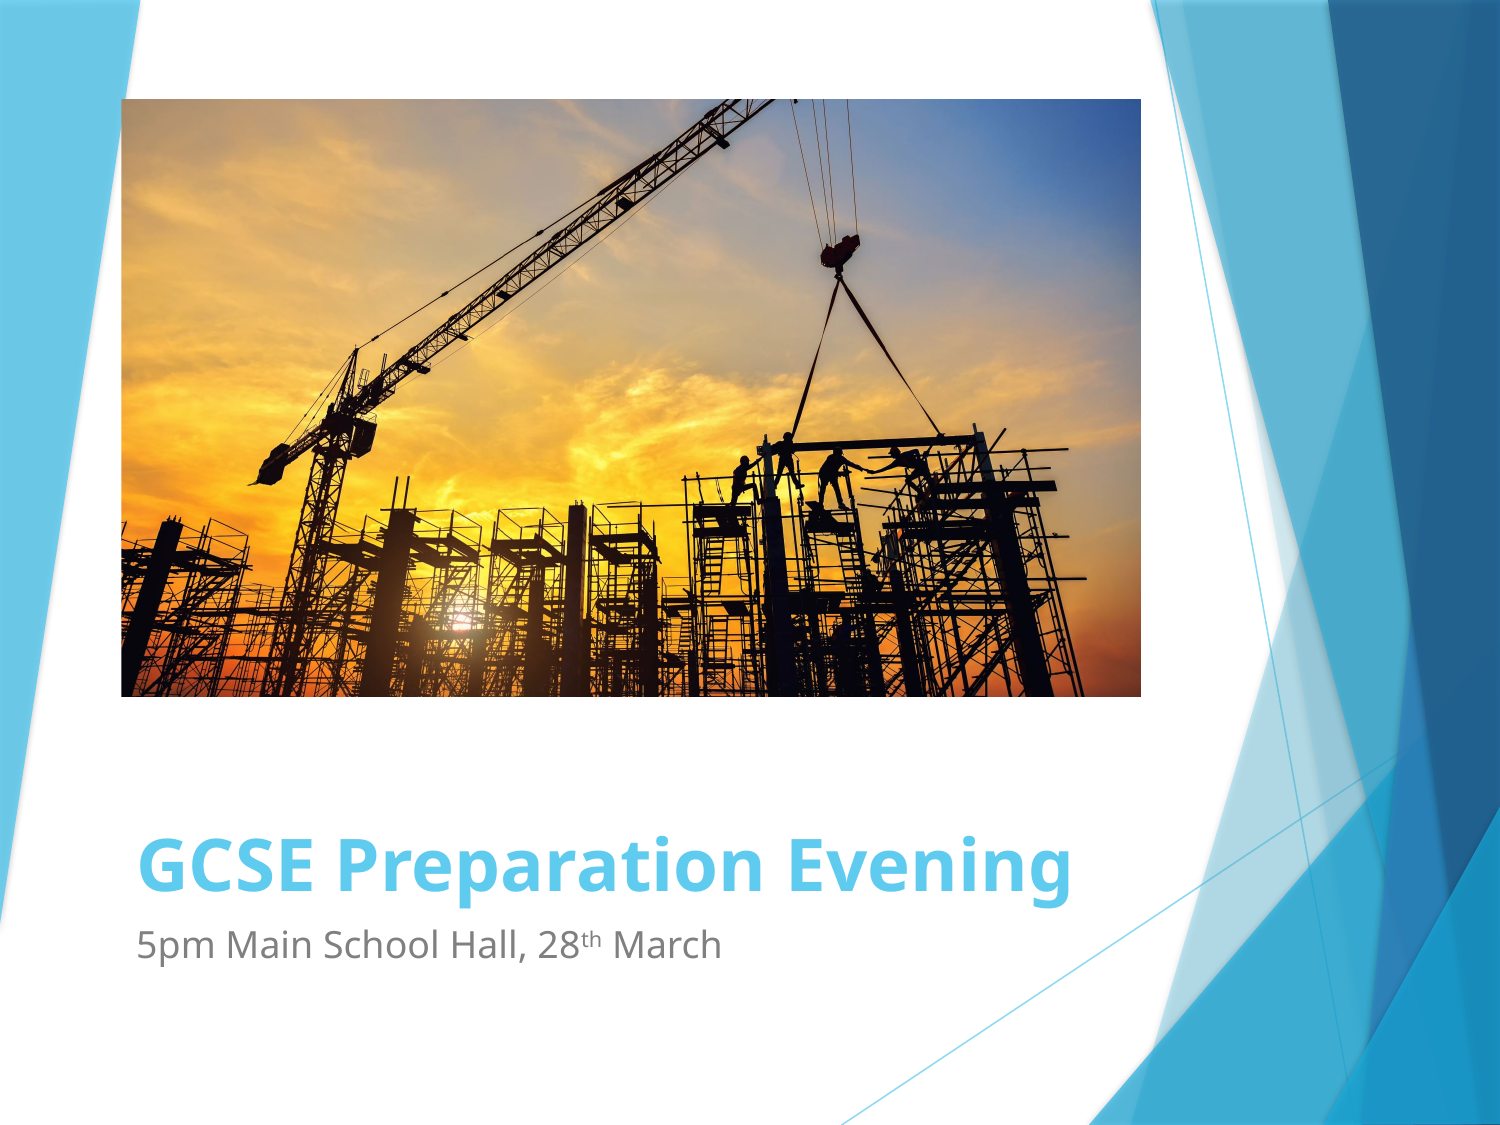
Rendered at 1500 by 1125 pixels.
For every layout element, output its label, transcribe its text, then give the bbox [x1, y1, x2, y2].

picture [120, 99, 1142, 697]
title GCSE Preparation Evening [121, 733, 1141, 913]
subtitle 5pm Main School Hall, 28th March [121, 913, 1141, 1029]
